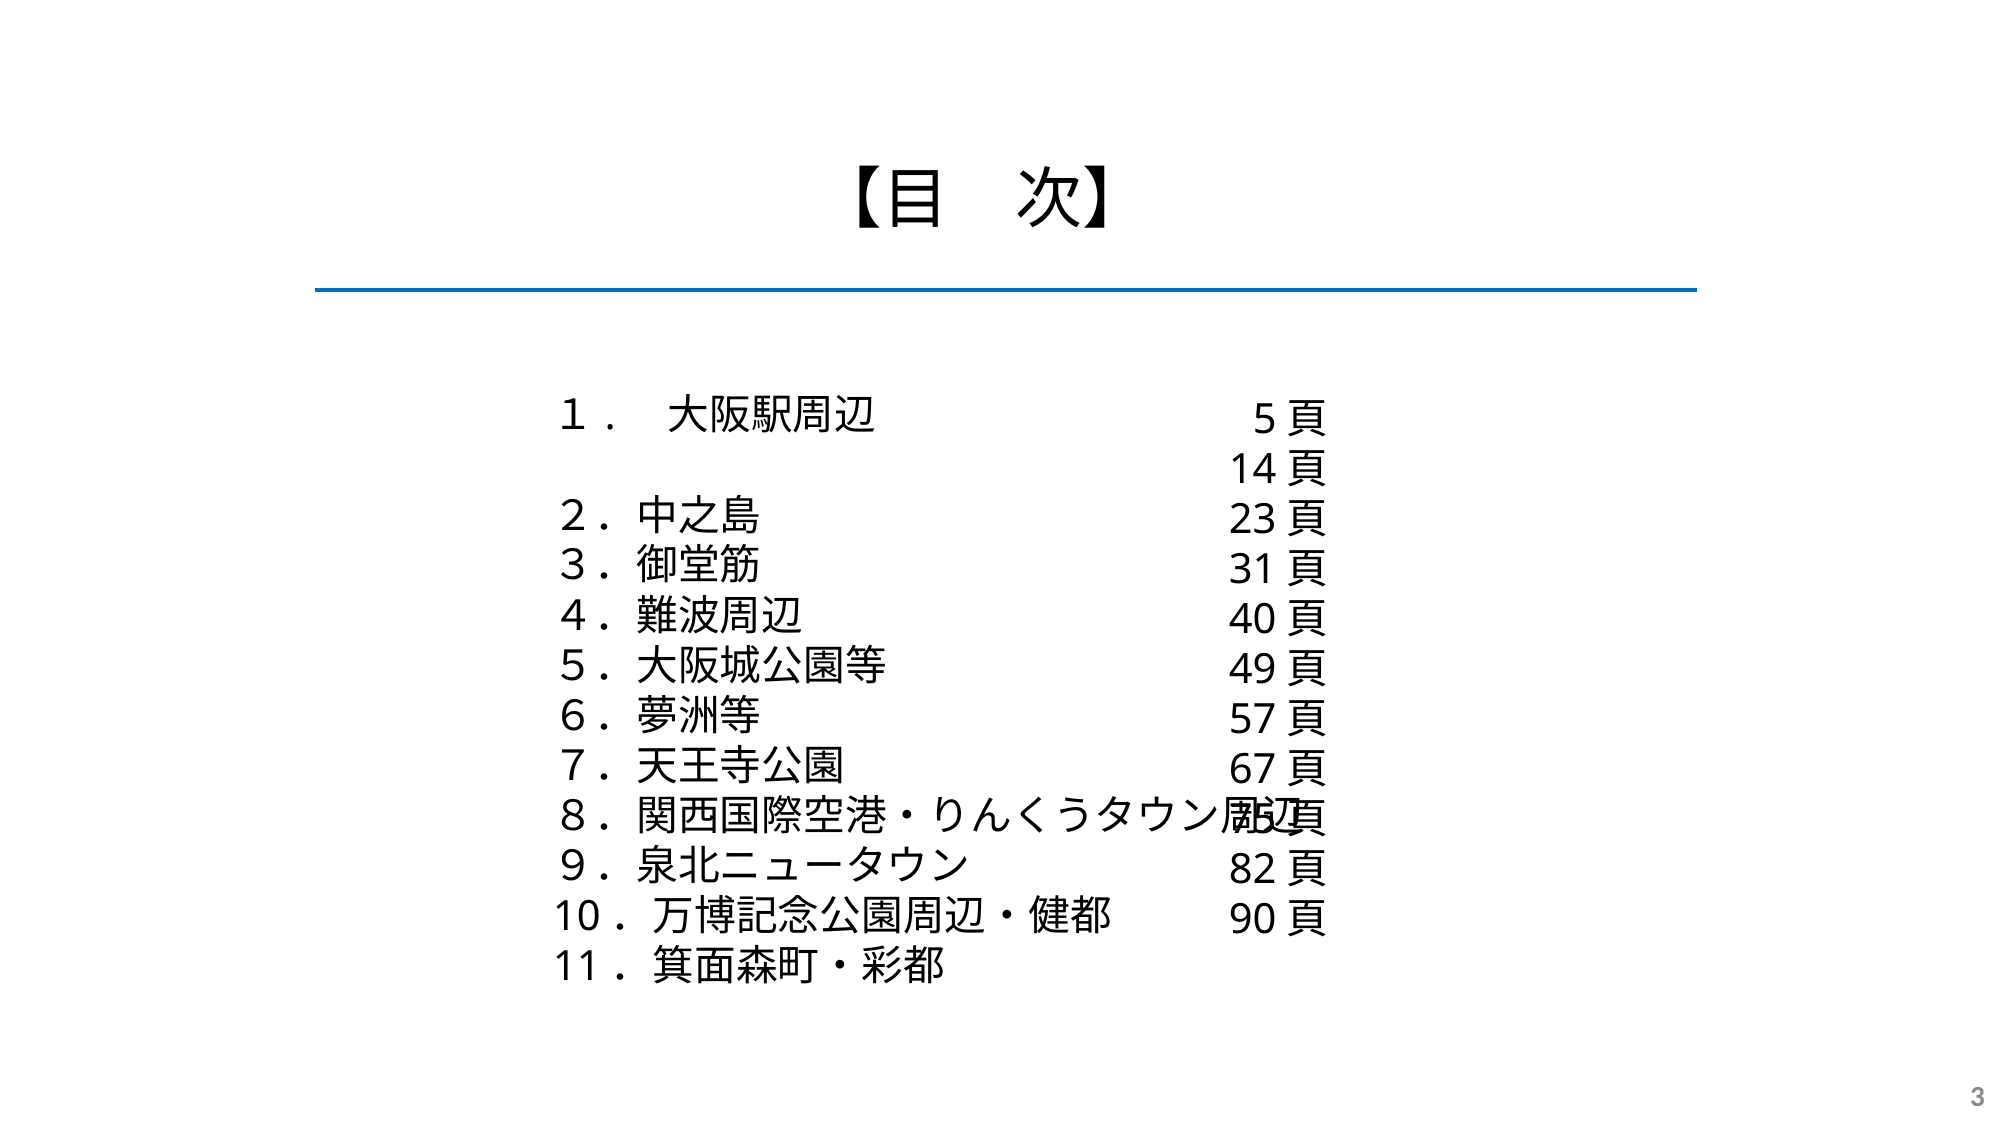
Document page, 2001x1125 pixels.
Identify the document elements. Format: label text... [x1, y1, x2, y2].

text_box 【目 次】 [799, 148, 1166, 243]
text_box 5頁 14頁 23頁 31頁 40頁 49頁 57頁 67頁 75頁 82頁 90頁 [1195, 384, 1344, 950]
slide_number 3 [1550, 1065, 2000, 1125]
text_box １. 大阪駅周辺 ２．中之島 ３．御堂筋 ４．難波周辺 ５．大阪城公園等 ６．夢洲等 ７．天王寺公園 ８．関西国際空港・りんくうタウン周辺 ９．泉北ニュータウン 10．万博記念公園周辺・健都 11．箕面森町・彩都 [538, 380, 1427, 996]
